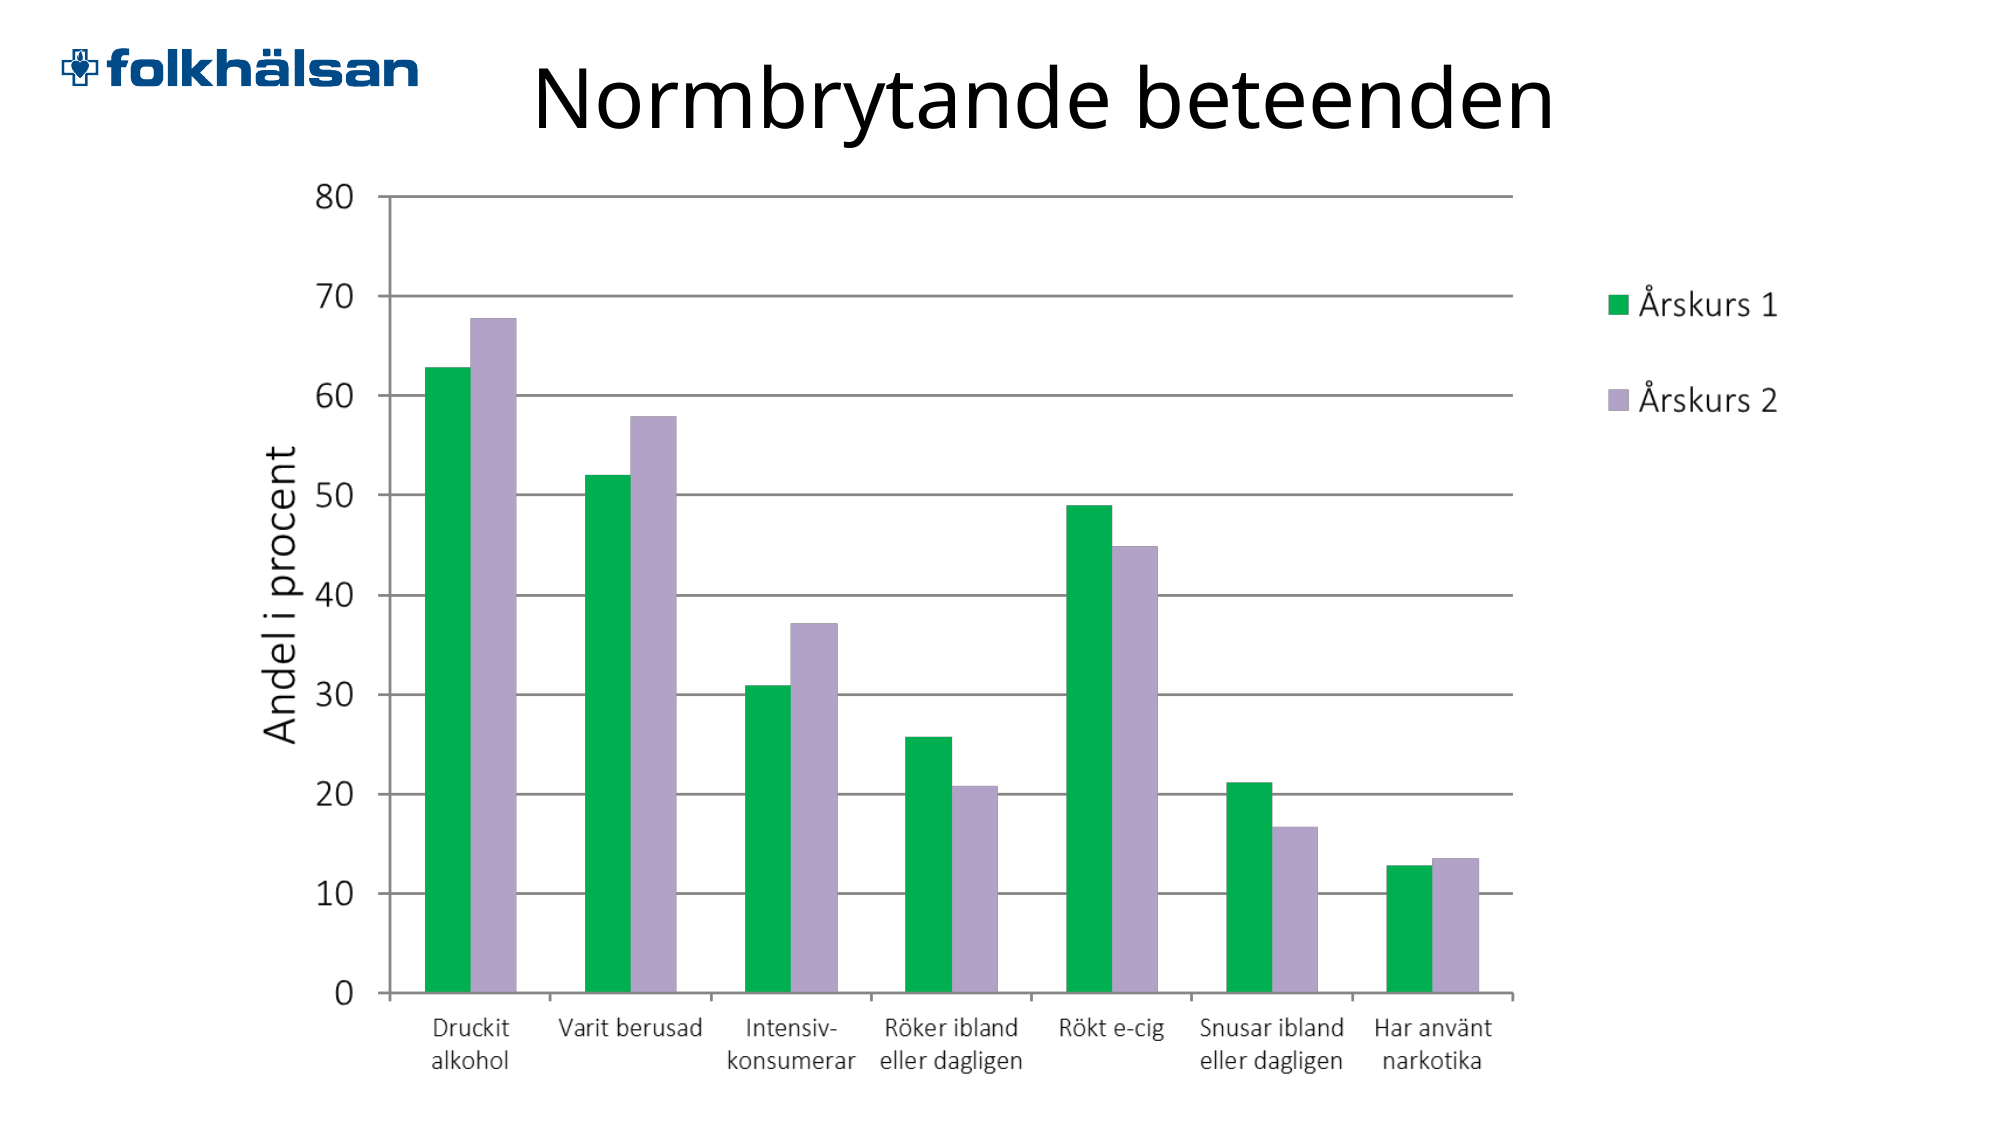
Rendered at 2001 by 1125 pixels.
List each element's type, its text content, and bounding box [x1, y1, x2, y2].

text_box Normbrytande beteenden [487, 37, 1602, 95]
picture [229, 95, 1860, 1117]
picture [61, 48, 418, 87]
